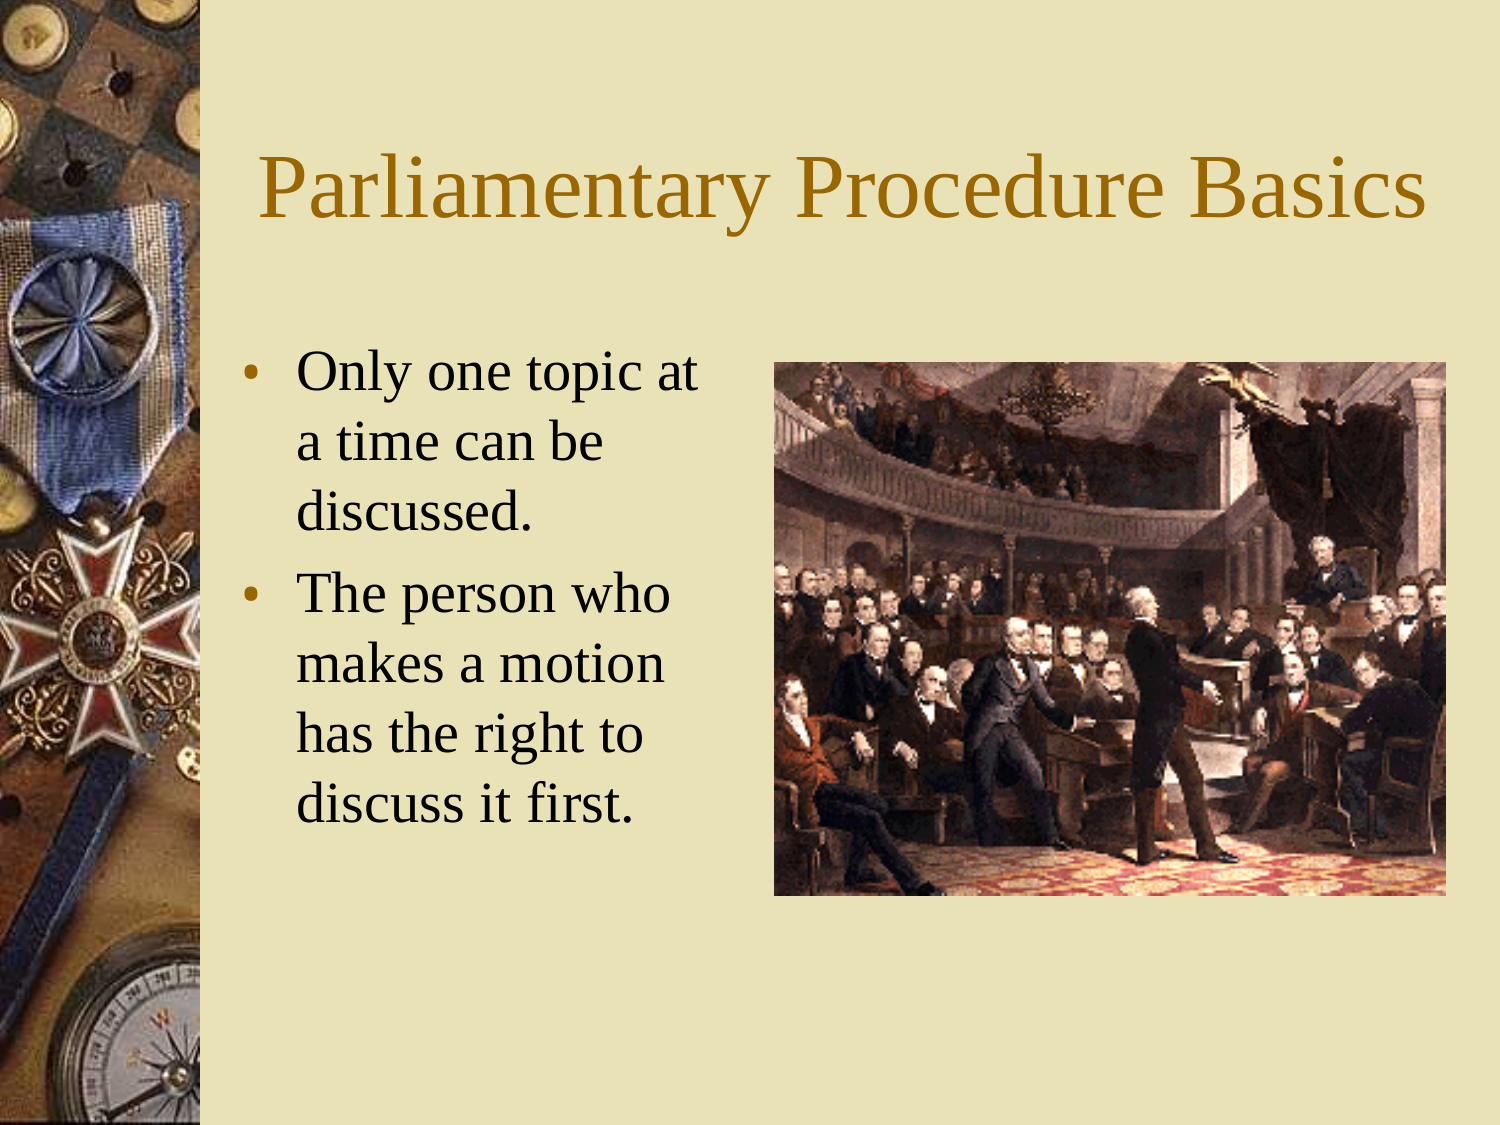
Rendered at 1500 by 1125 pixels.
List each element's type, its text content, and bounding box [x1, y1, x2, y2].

title Parliamentary Procedure Basics [225, 87, 1463, 275]
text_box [774, 362, 1446, 897]
list Only one topic at a time can be discussed. The person who makes a motion has the right to discuss it first. [225, 324, 763, 1000]
picture [0, 0, 200, 1125]
